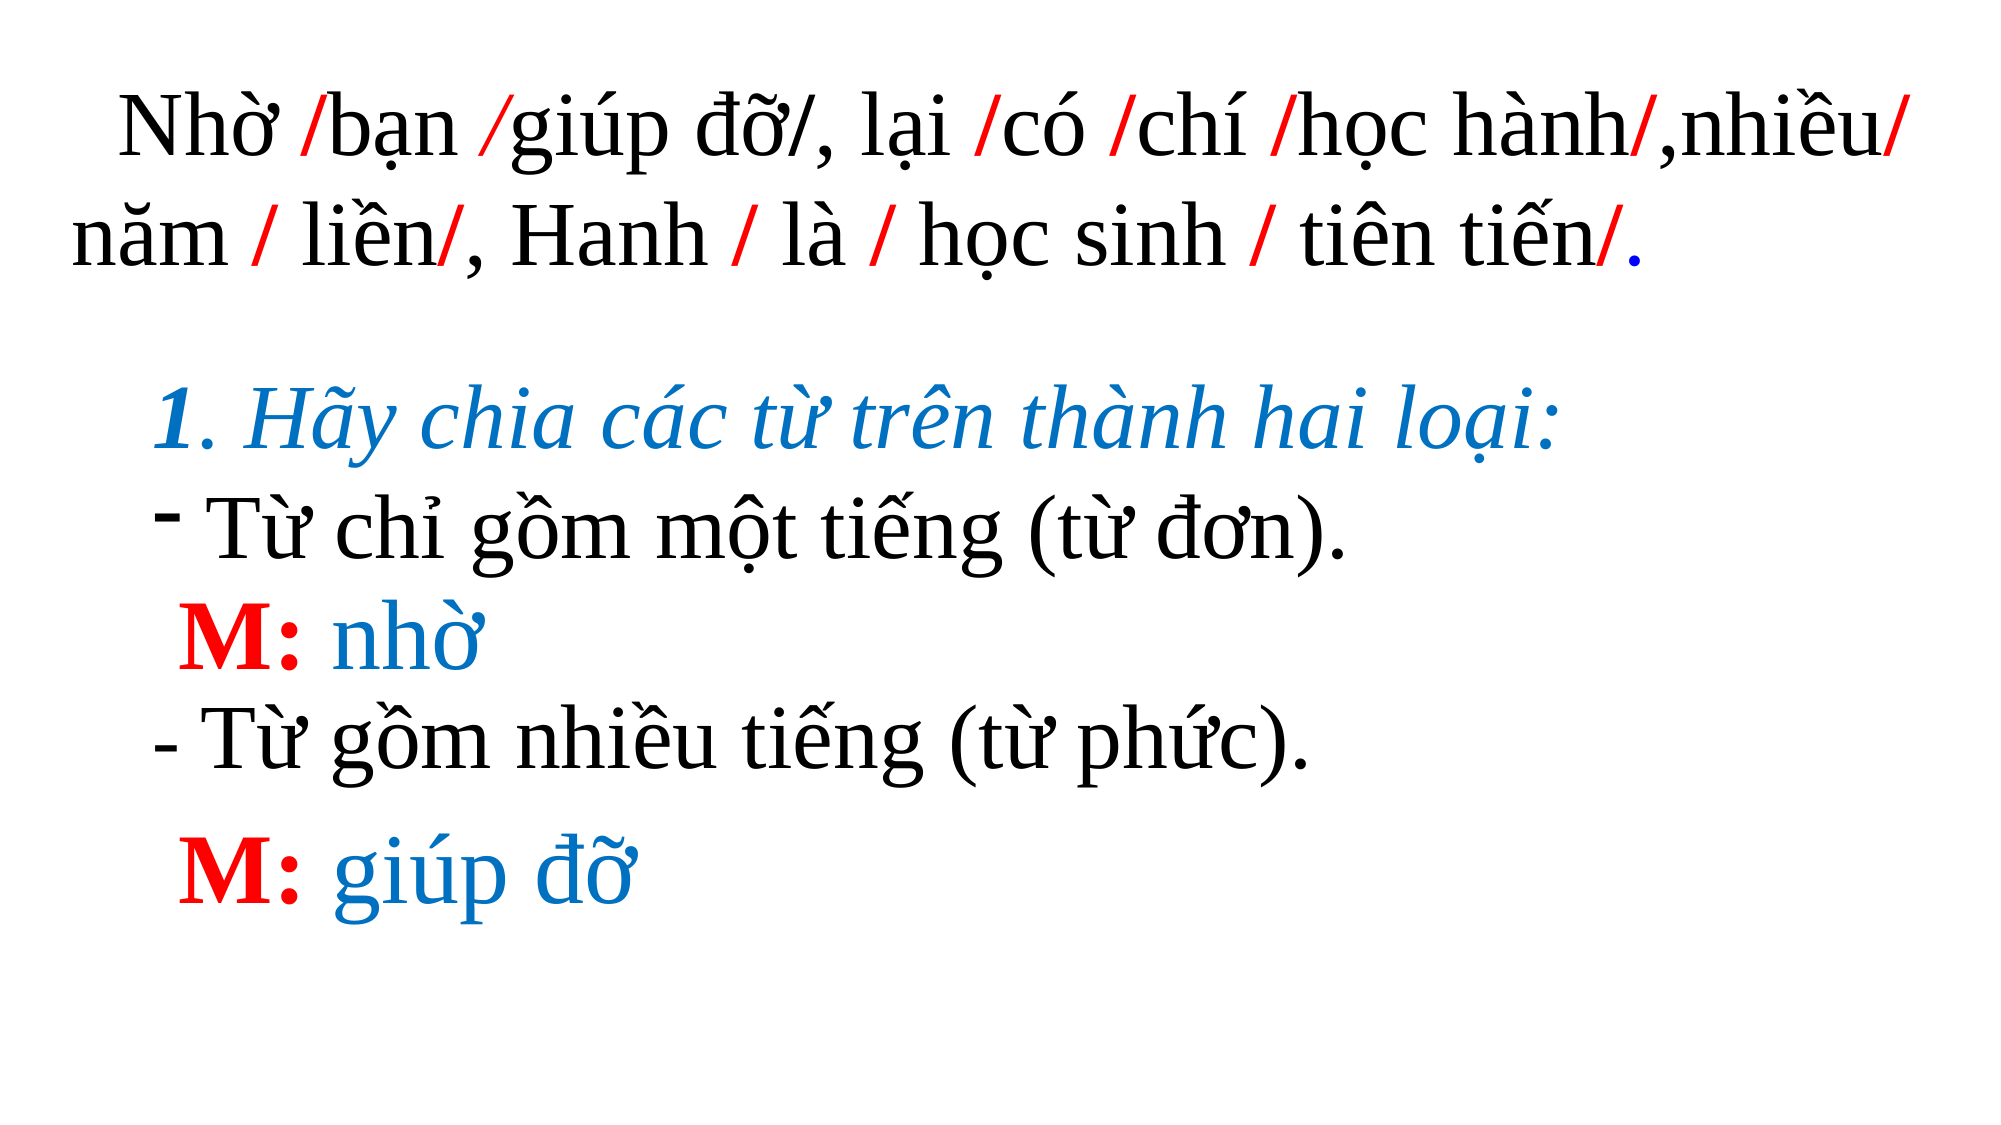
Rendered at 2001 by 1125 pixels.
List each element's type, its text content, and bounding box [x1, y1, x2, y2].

text_box M: nhờ [139, 562, 500, 743]
text_box M: giúp đỡ [139, 796, 864, 976]
text_box Nhờ /bạn /giúp đỡ/, lại /có /chí /học hành/,nhiều/ năm / liền/, Hanh / là / học sinh / tiên tiến/. [57, 56, 1928, 292]
text_box 1. Hãy chia các từ trên thành hai loại: Từ chỉ gồm một tiếng (từ đơn). - Từ gồm nhiều tiếng (từ phức). [137, 349, 1848, 1005]
